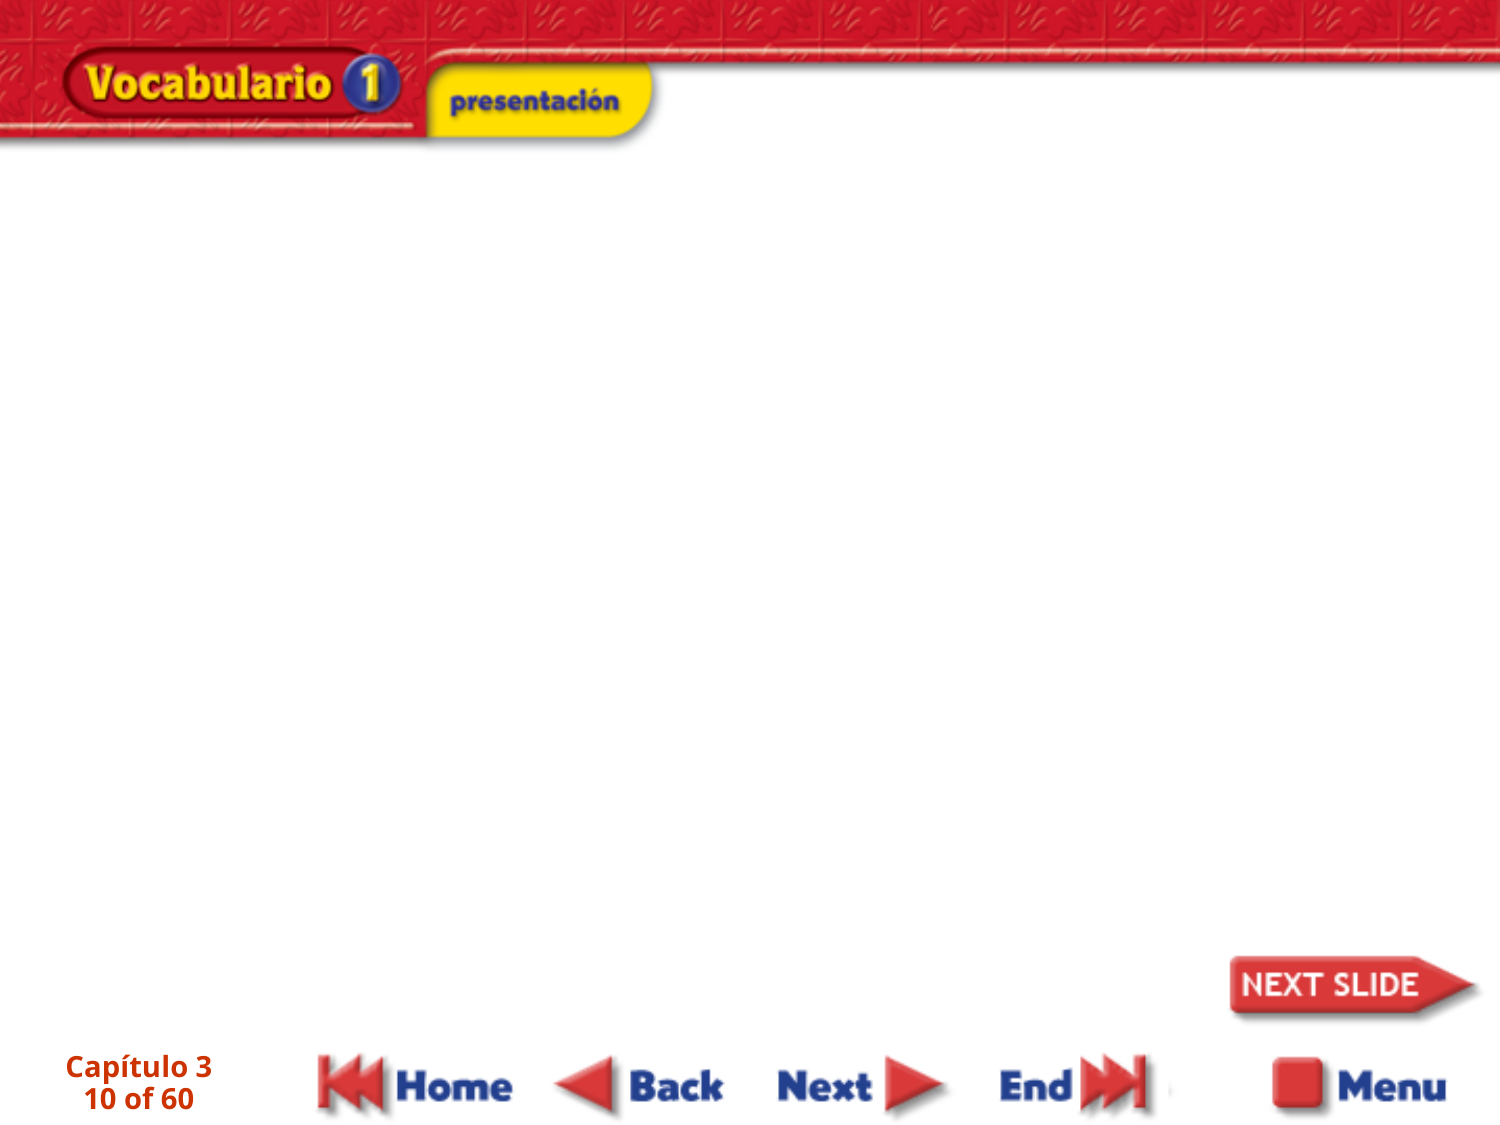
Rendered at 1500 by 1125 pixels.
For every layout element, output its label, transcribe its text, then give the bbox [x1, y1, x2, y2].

picture [1250, 1045, 1467, 1125]
picture [531, 1045, 748, 1125]
picture [970, 1045, 1188, 1125]
picture [1224, 950, 1488, 1027]
picture [304, 1045, 521, 1125]
picture [750, 1045, 967, 1125]
text_box Capítulo 3 10 of 60 [57, 1040, 221, 1124]
picture [0, 0, 1500, 163]
